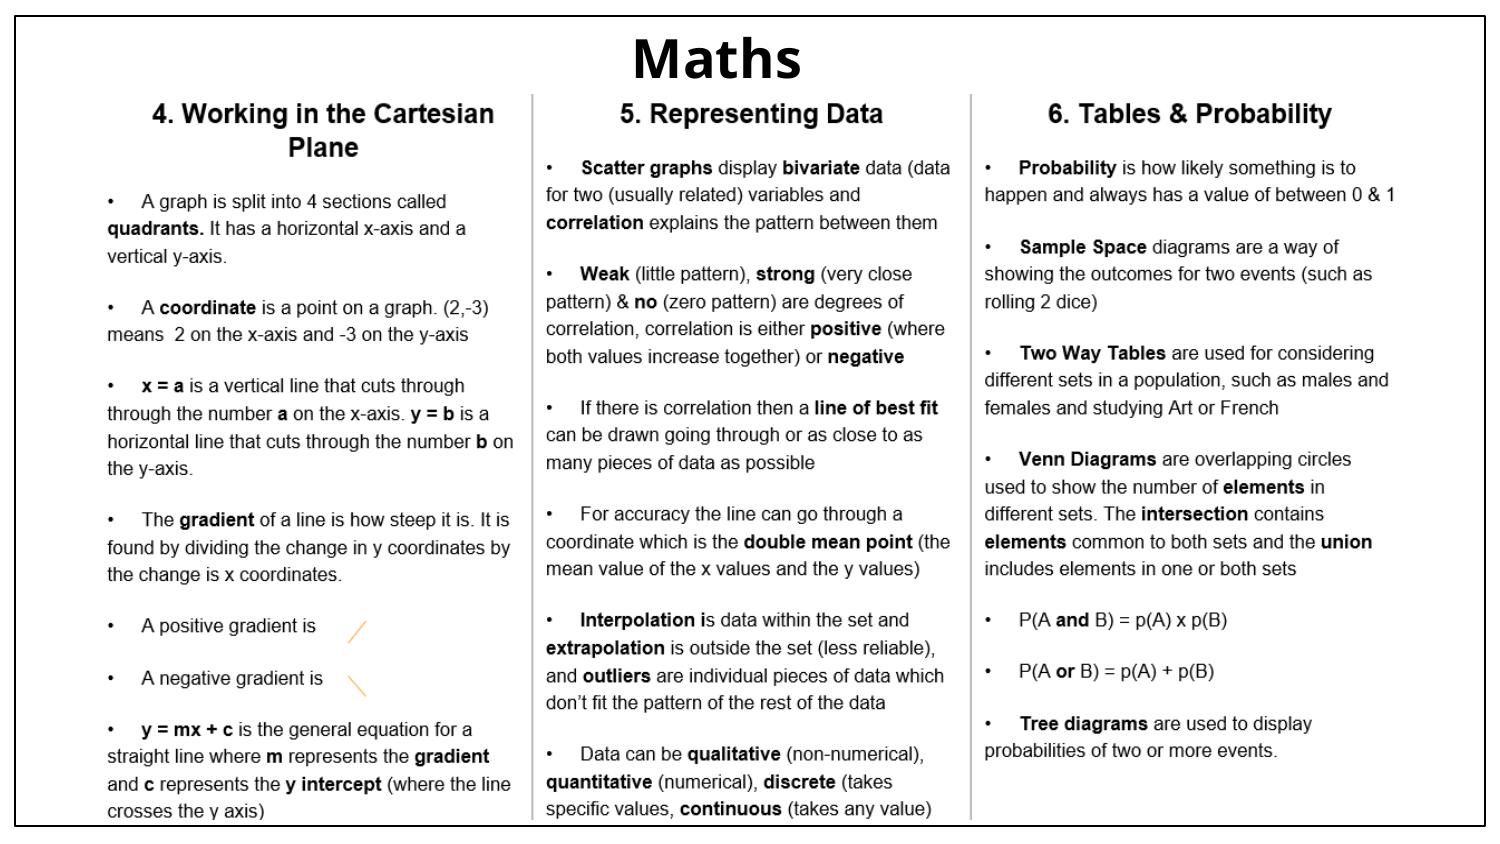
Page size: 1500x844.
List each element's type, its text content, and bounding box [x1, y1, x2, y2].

picture [98, 94, 1402, 820]
text_box Maths [511, 16, 923, 88]
text_box [14, 16, 1486, 827]
